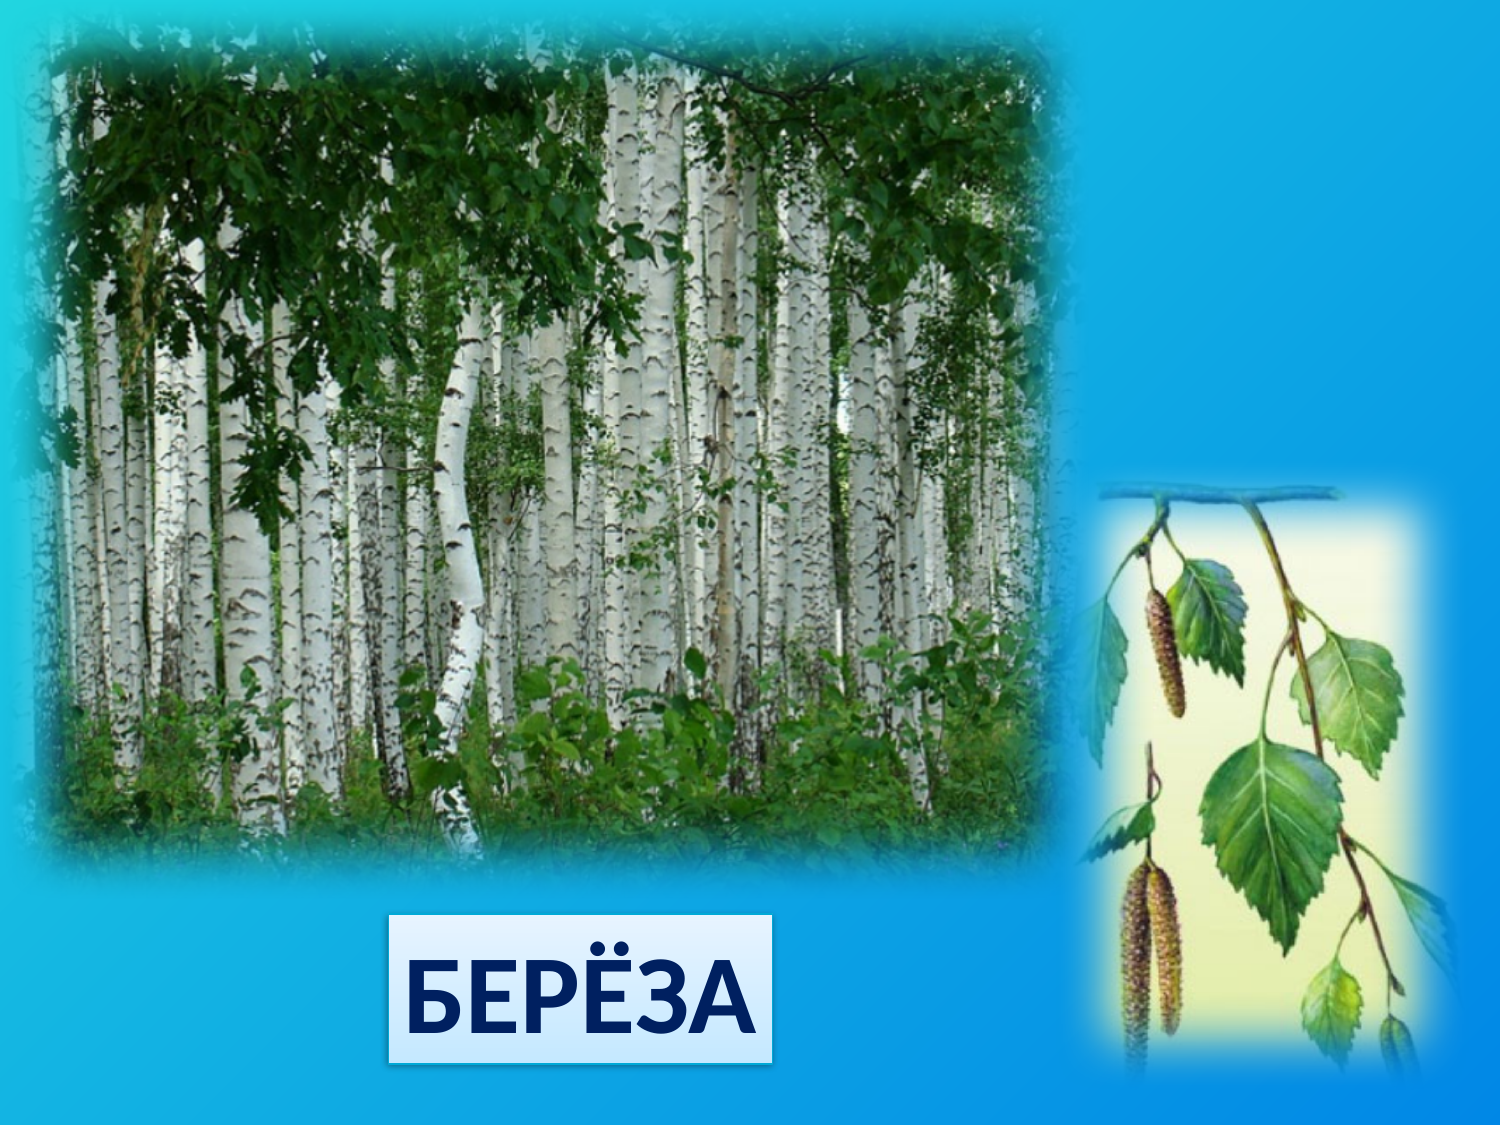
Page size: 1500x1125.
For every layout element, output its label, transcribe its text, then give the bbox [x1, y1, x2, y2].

picture [699, 869, 707, 874]
text_box БЕРЁЗА [388, 913, 773, 1065]
picture [0, 0, 1471, 1125]
